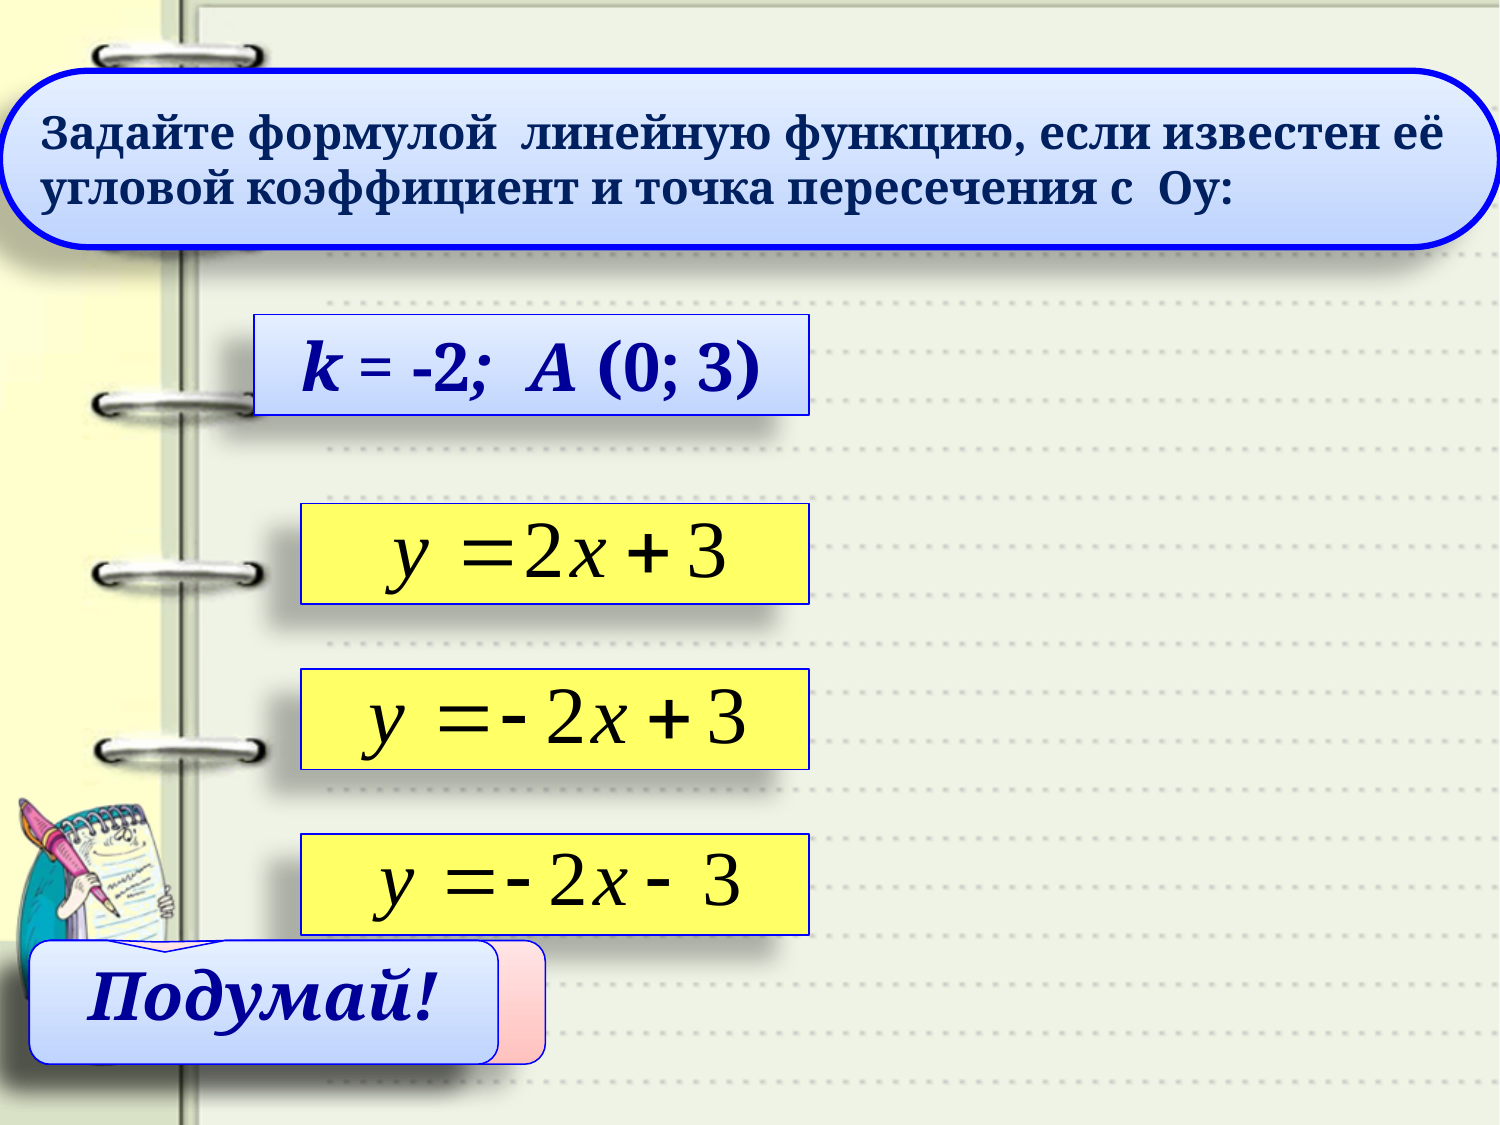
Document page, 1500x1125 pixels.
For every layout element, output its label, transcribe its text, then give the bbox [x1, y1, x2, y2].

text_box Подумай! [28, 939, 499, 1065]
text_box Задайте формулой линейную функцию, если известен её угловой коэффициент и точка пересечения с Оу: [0, 69, 1500, 248]
text_box k = -2; A (0; 3) [253, 314, 810, 416]
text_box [300, 668, 810, 778]
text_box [300, 503, 810, 612]
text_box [300, 833, 810, 938]
picture [0, 177, 1500, 1125]
text_box Правильно! [484, 947, 547, 1065]
text_box Правильно! [109, 939, 218, 951]
picture [0, 0, 1500, 141]
